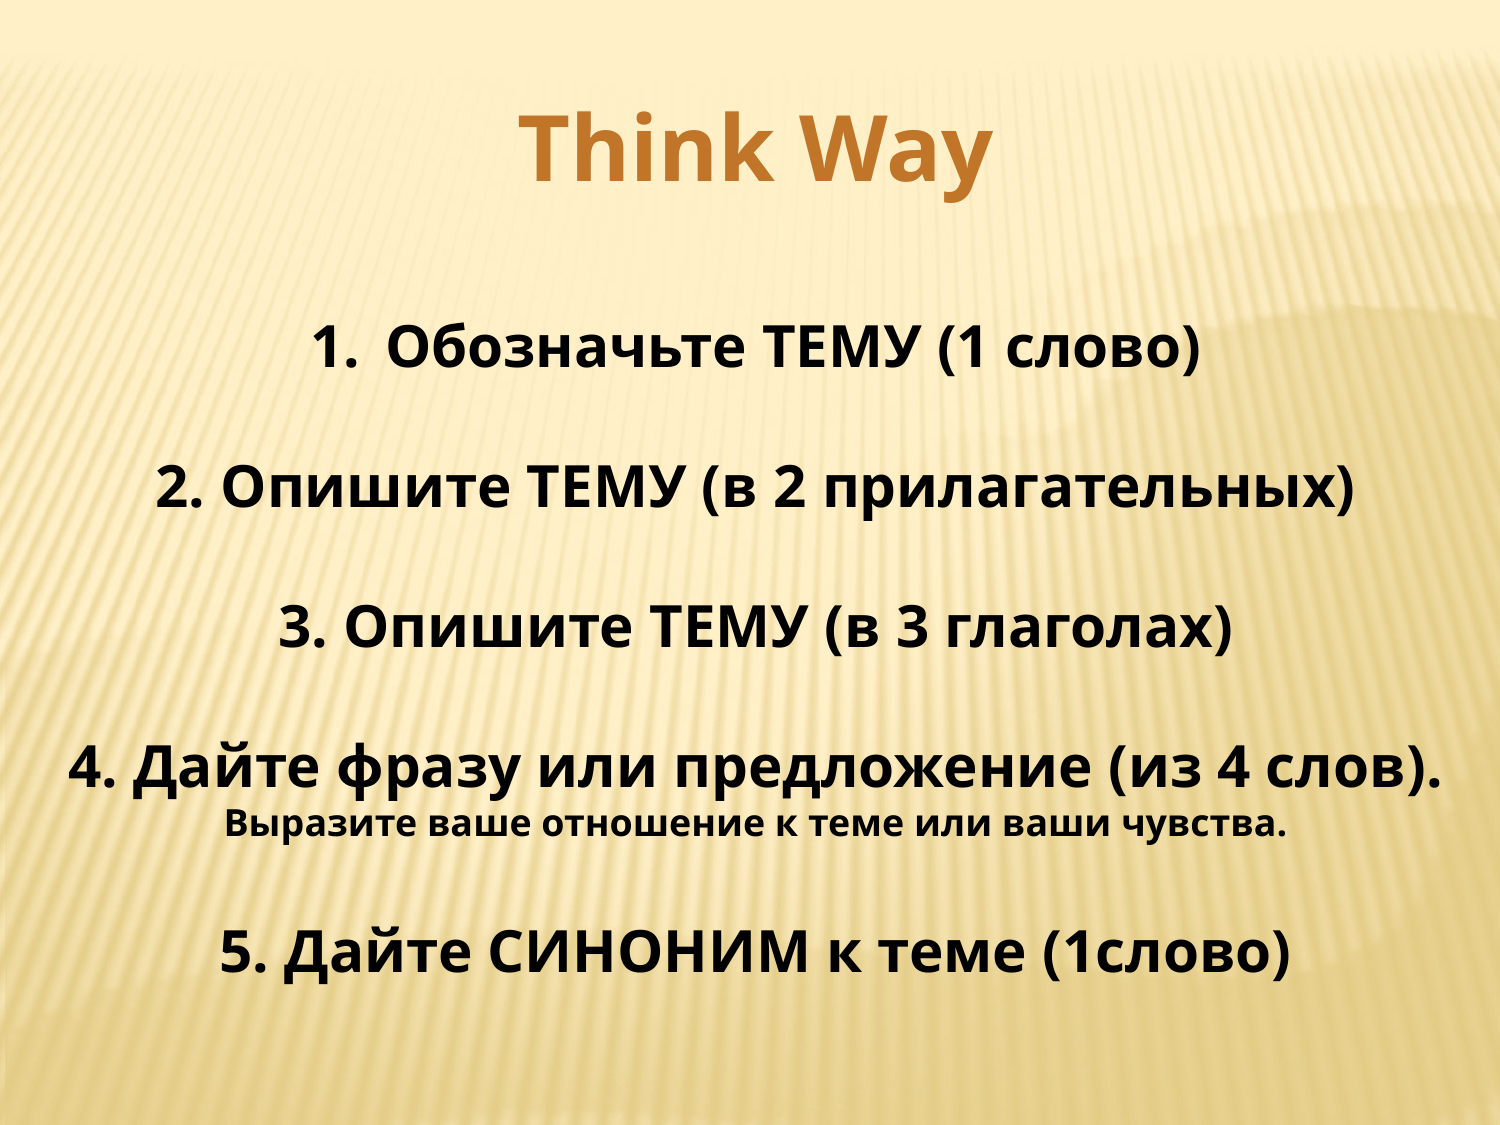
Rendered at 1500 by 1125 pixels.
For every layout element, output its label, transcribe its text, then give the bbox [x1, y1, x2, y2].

text_box Think Way Обозначьте ТЕМУ (1 слово) 2. Опишите ТЕМУ (в 2 прилагательных) 3. Опишите ТЕМУ (в 3 глаголах) 4. Дайте фразу или предложение (из 4 слов). Выразите ваше отношение к теме или ваши чувства. 5. Дайте СИНОНИМ к теме (1слово) [46, 82, 1465, 1082]
